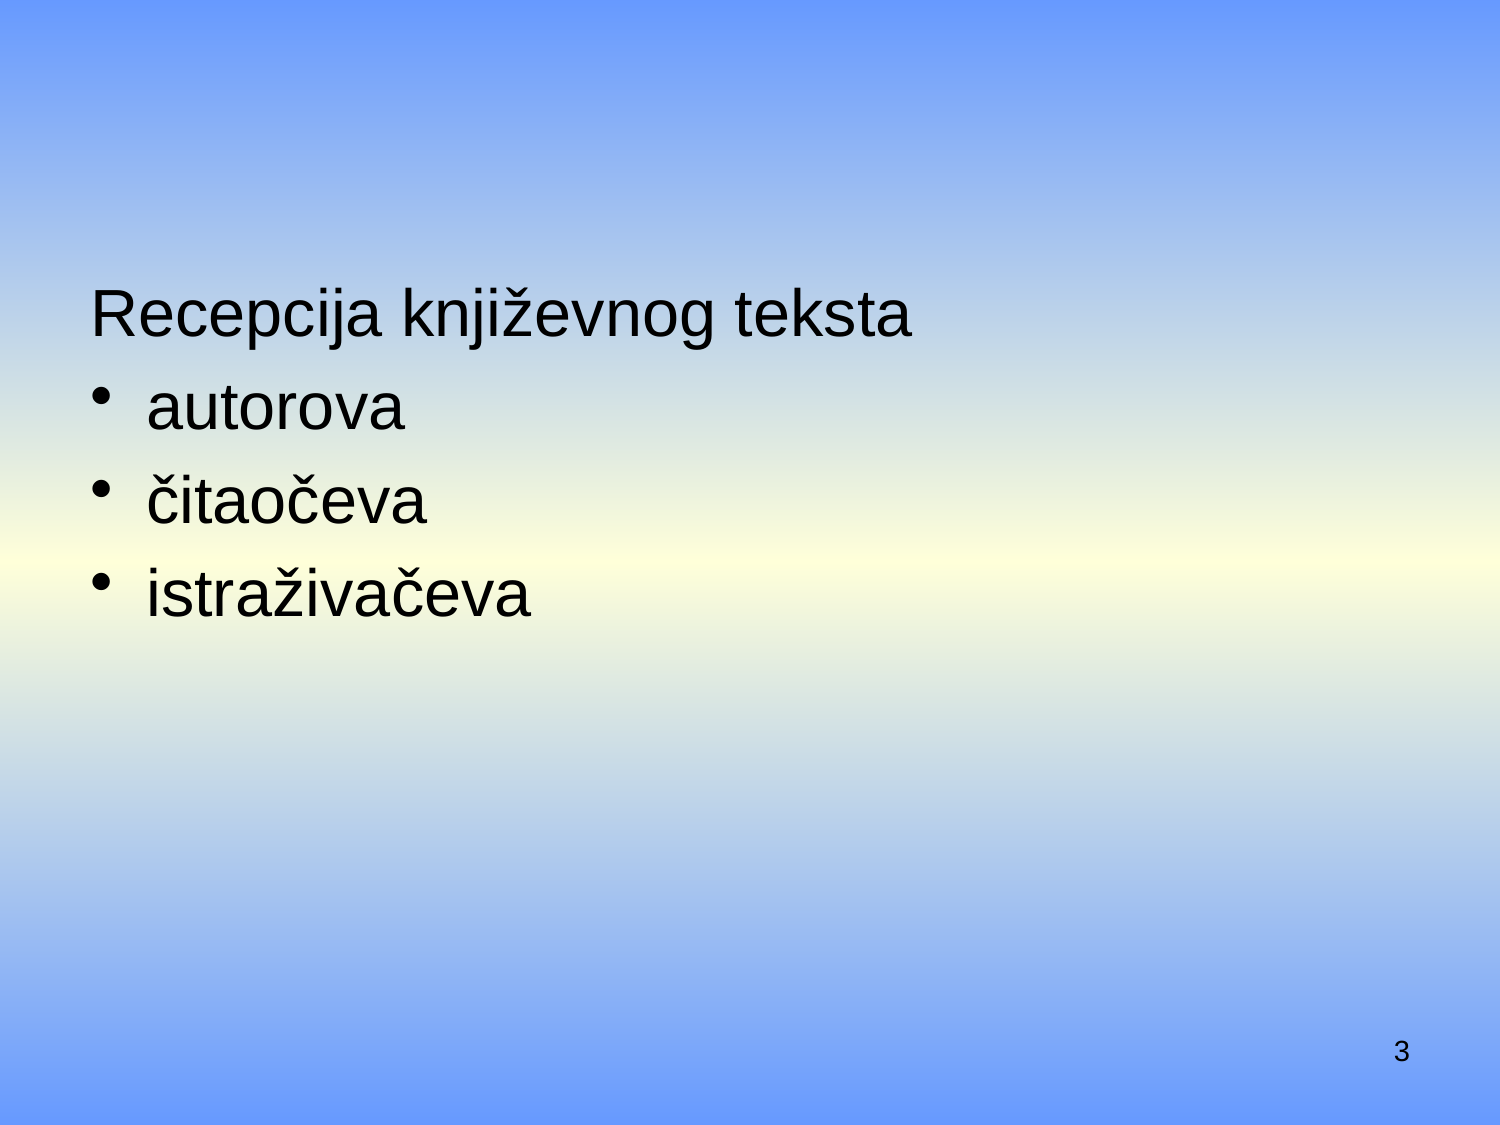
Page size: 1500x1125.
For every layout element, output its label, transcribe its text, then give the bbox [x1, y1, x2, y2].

list Recep­ci­ja knji­žev­nog tek­sta auto­ro­va čita­o­če­va istra­ži­va­če­va [75, 262, 1425, 1005]
slide_number 3 [1074, 1024, 1425, 1103]
